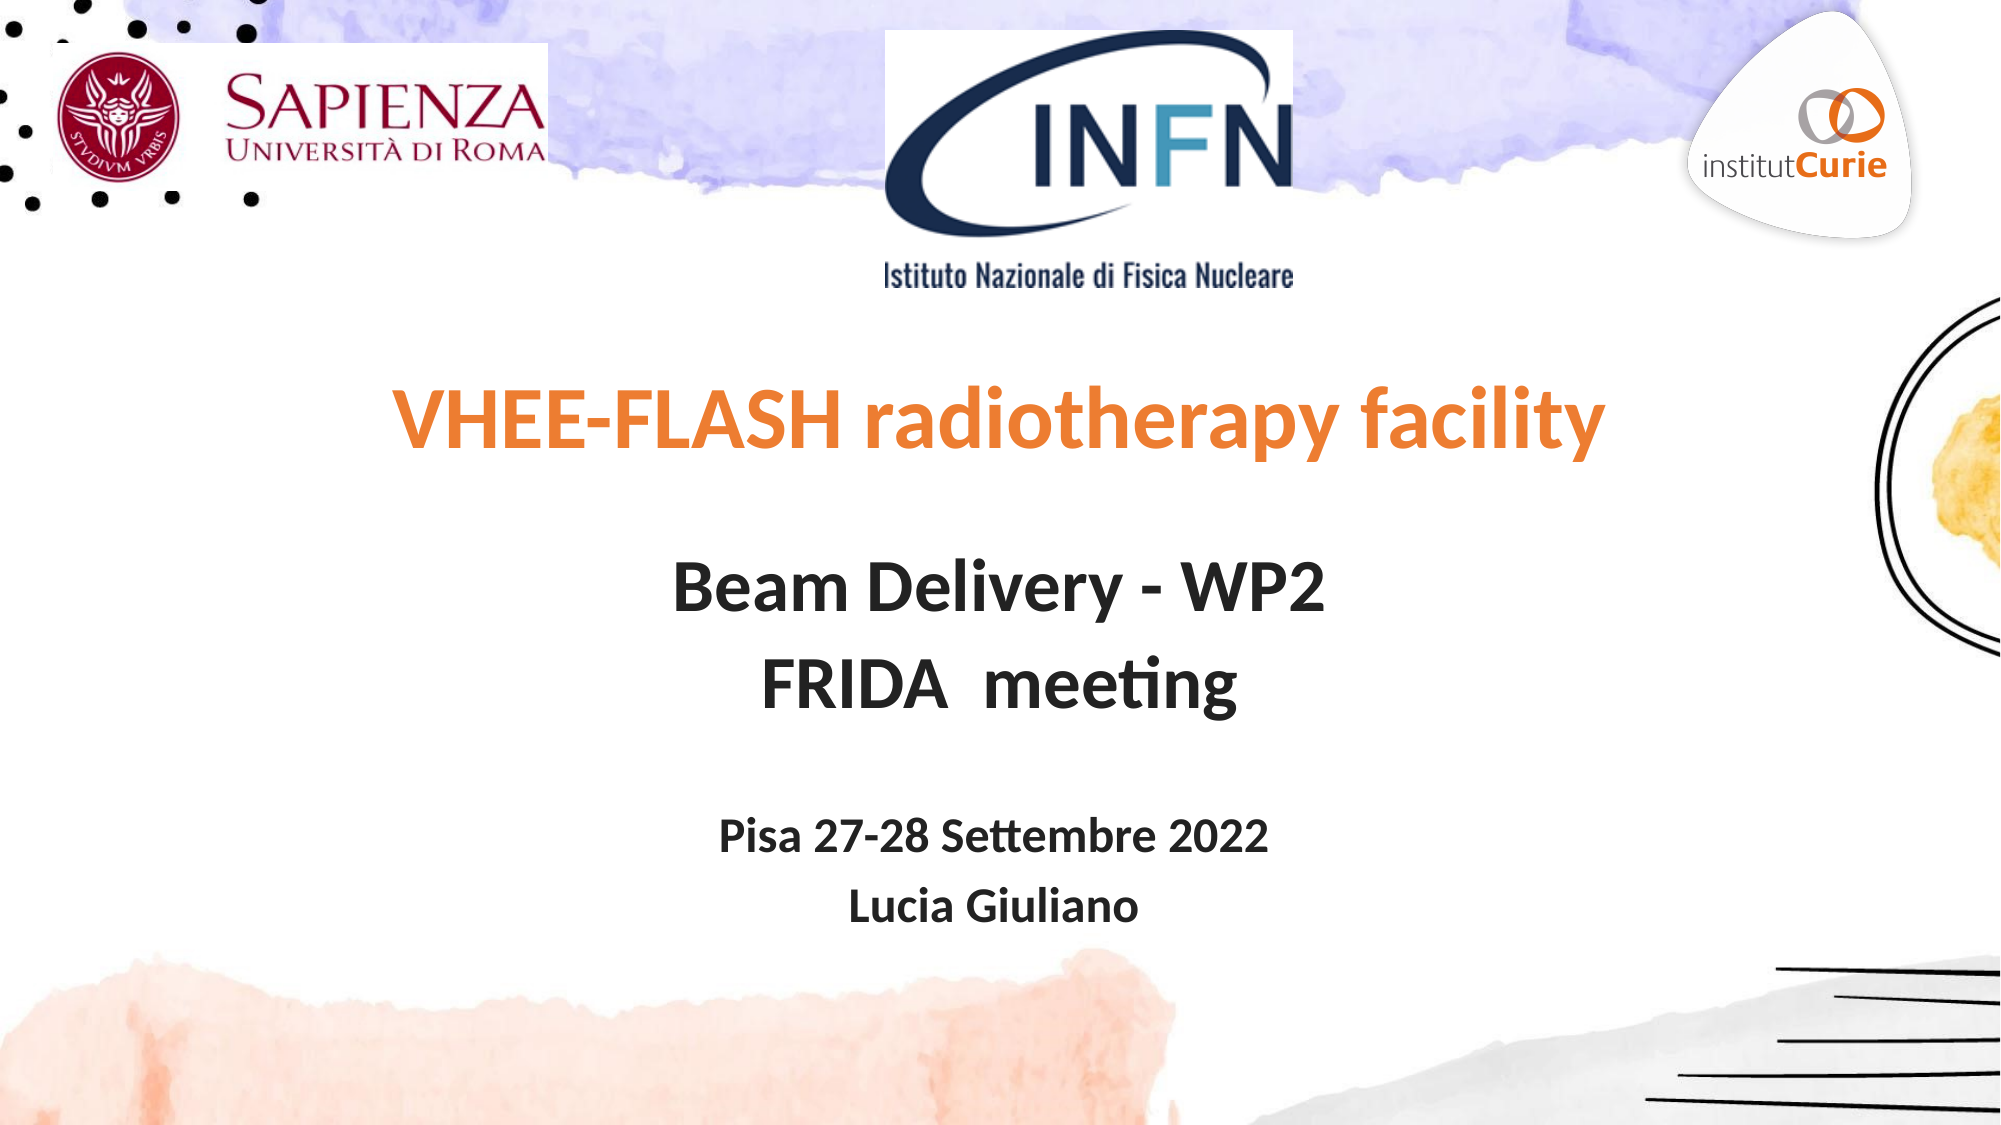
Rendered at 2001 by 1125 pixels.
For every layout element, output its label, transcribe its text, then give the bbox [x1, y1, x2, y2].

picture [0, 0, 2001, 1125]
text_box VHEE-FLASH radiotherapy facility [0, 352, 2000, 474]
text_box Beam Delivery - WP2 FRIDA meeting Pisa 27-28 Settembre 2022 Lucia Giuliano [491, 539, 1509, 1011]
